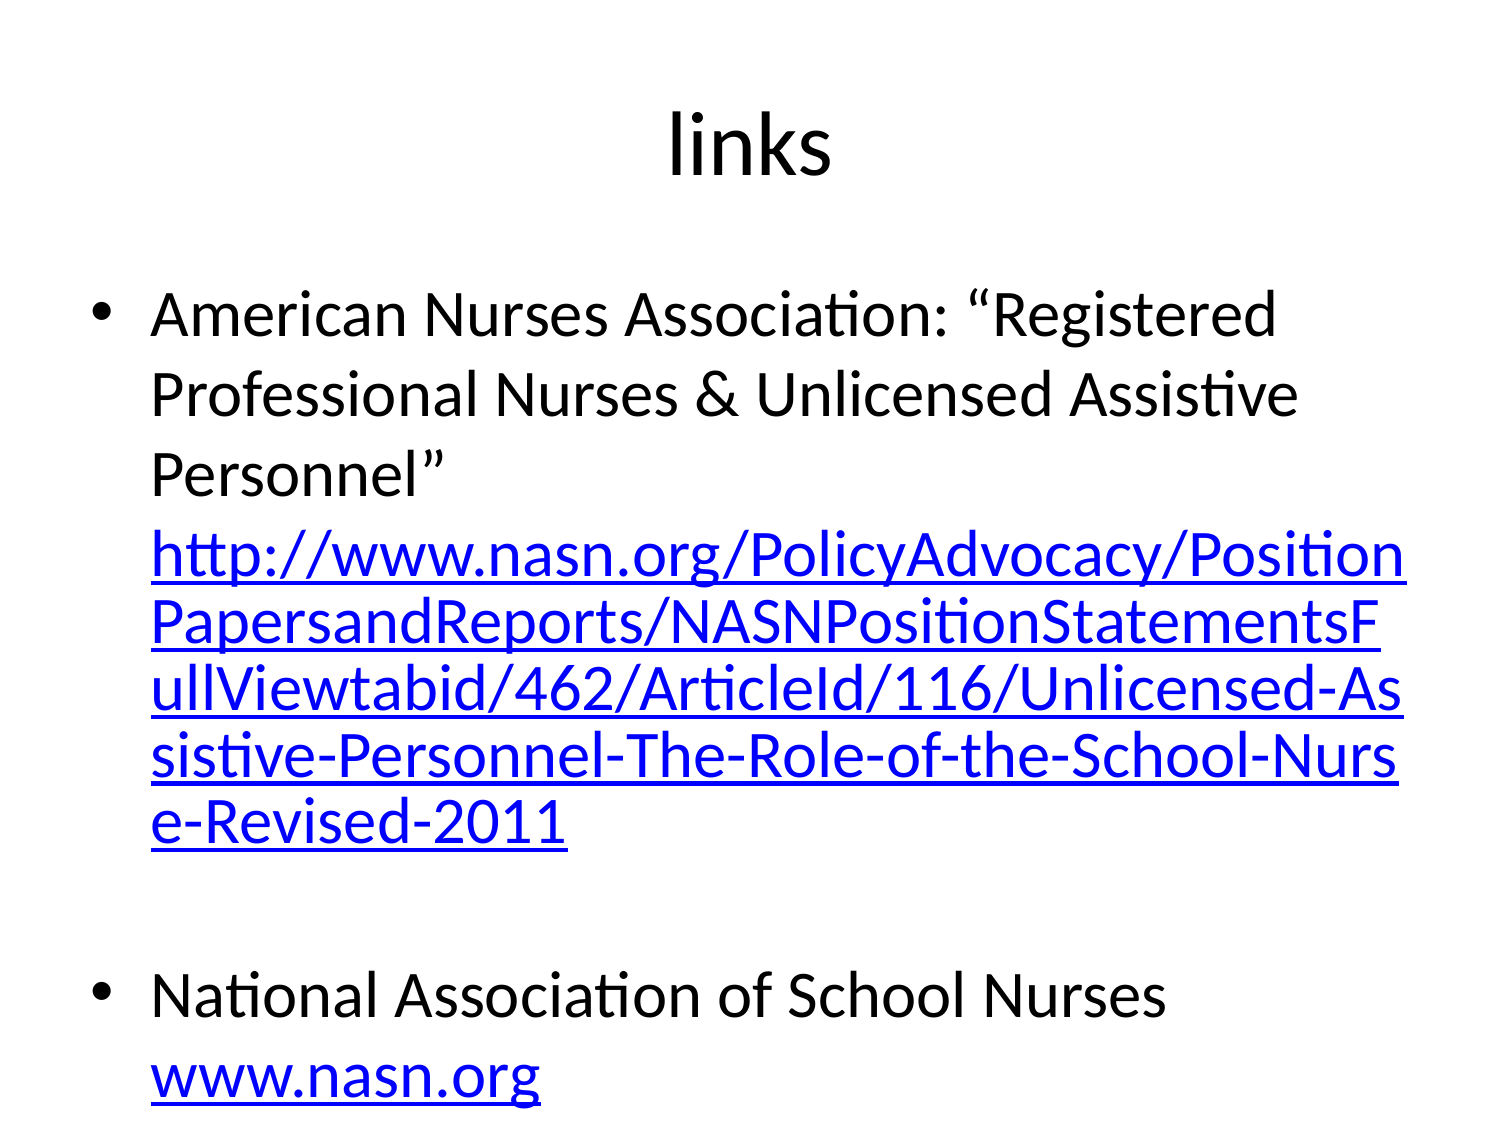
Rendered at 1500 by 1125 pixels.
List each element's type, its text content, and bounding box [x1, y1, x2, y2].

title links [75, 45, 1425, 233]
list American Nurses Association: “Registered Professional Nurses & Unlicensed Assistive Personnel” http://www.nasn.org/PolicyAdvocacy/PositionPapersandReports/NASNPositionStatementsFullViewtabid/462/ArticleId/116/Unlicensed-Assistive-Personnel-The-Role-of-the-School-Nurse-Revised-2011 National Association of School Nurses www.nasn.org [75, 262, 1425, 1005]
